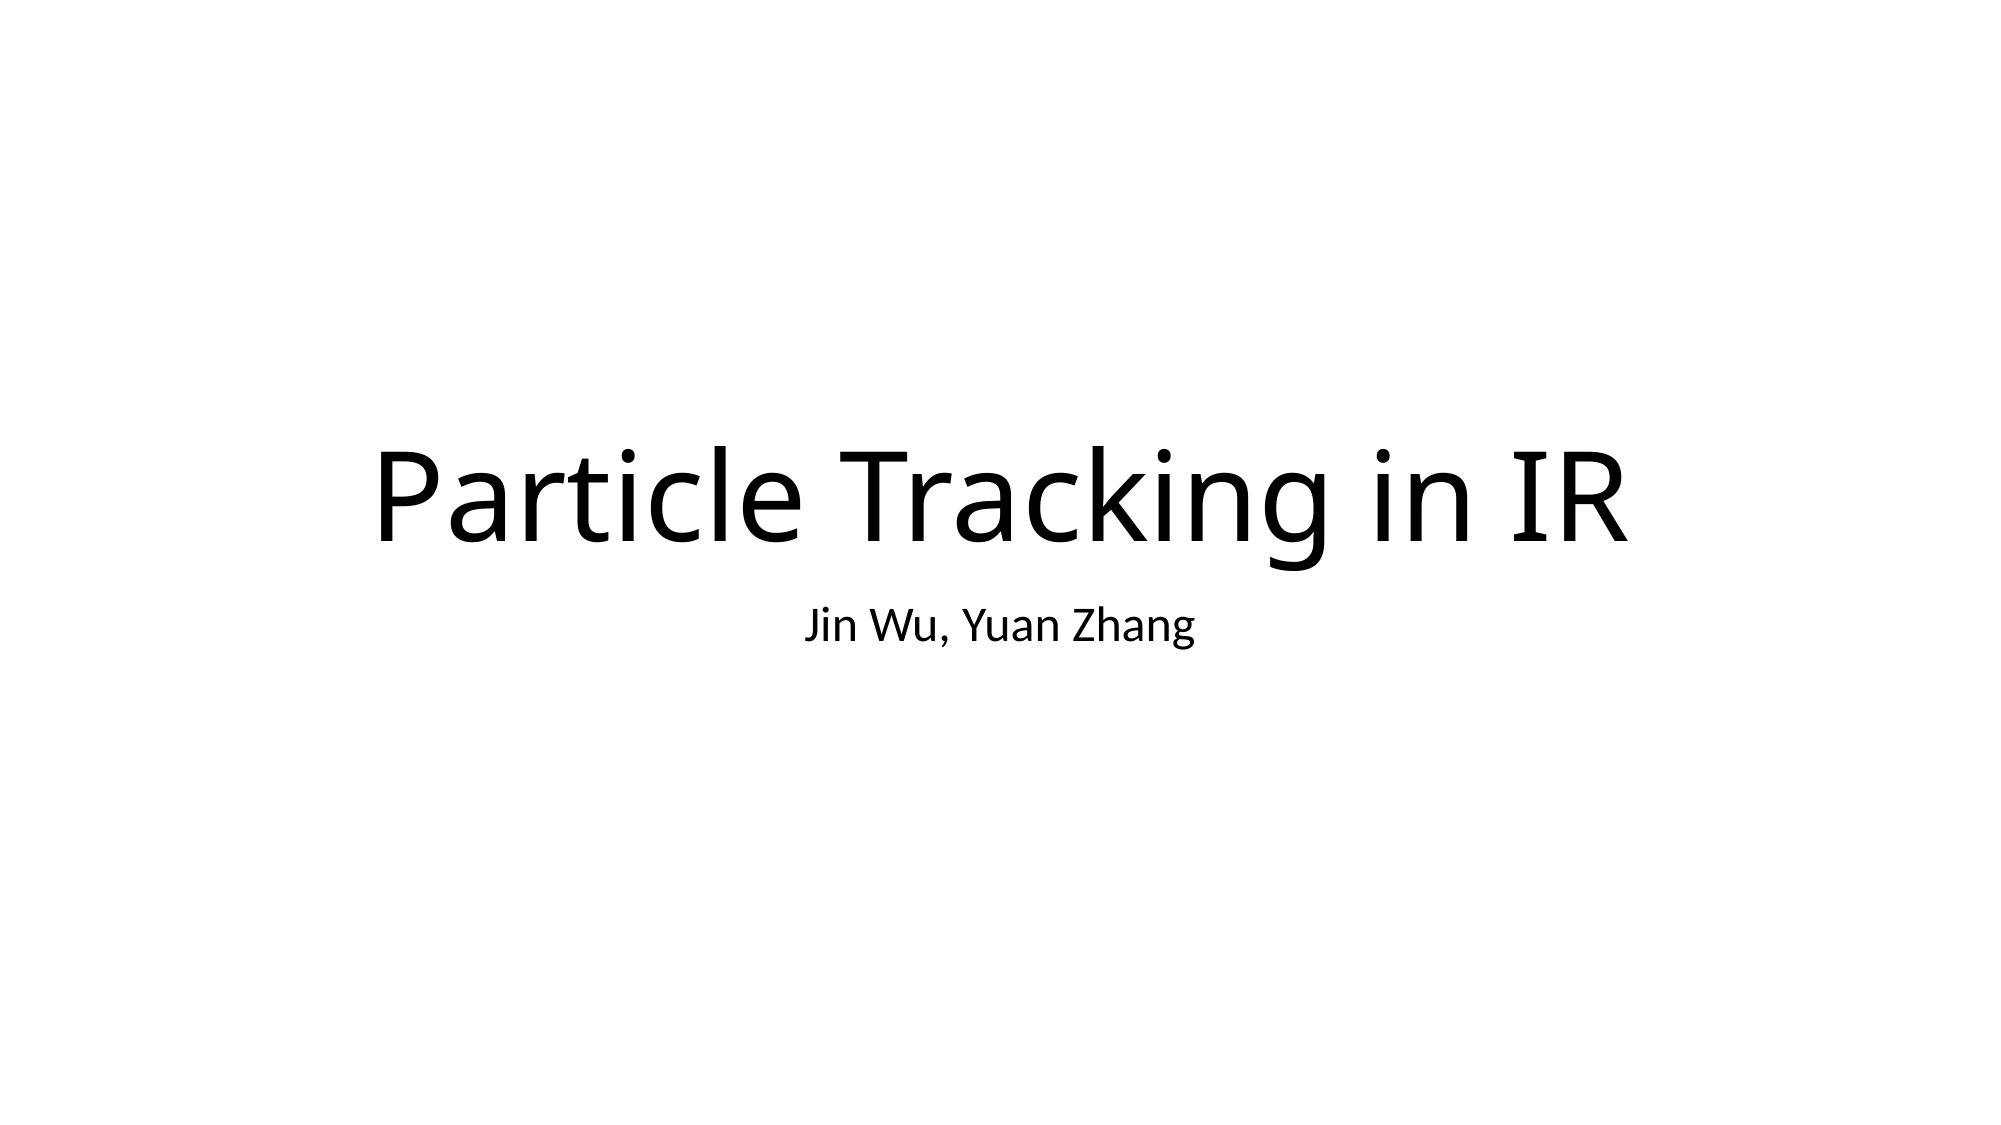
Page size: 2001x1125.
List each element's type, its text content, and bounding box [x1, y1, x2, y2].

subtitle Jin Wu, Yuan Zhang [249, 590, 1750, 863]
title Particle Tracking in IR [249, 184, 1750, 576]
